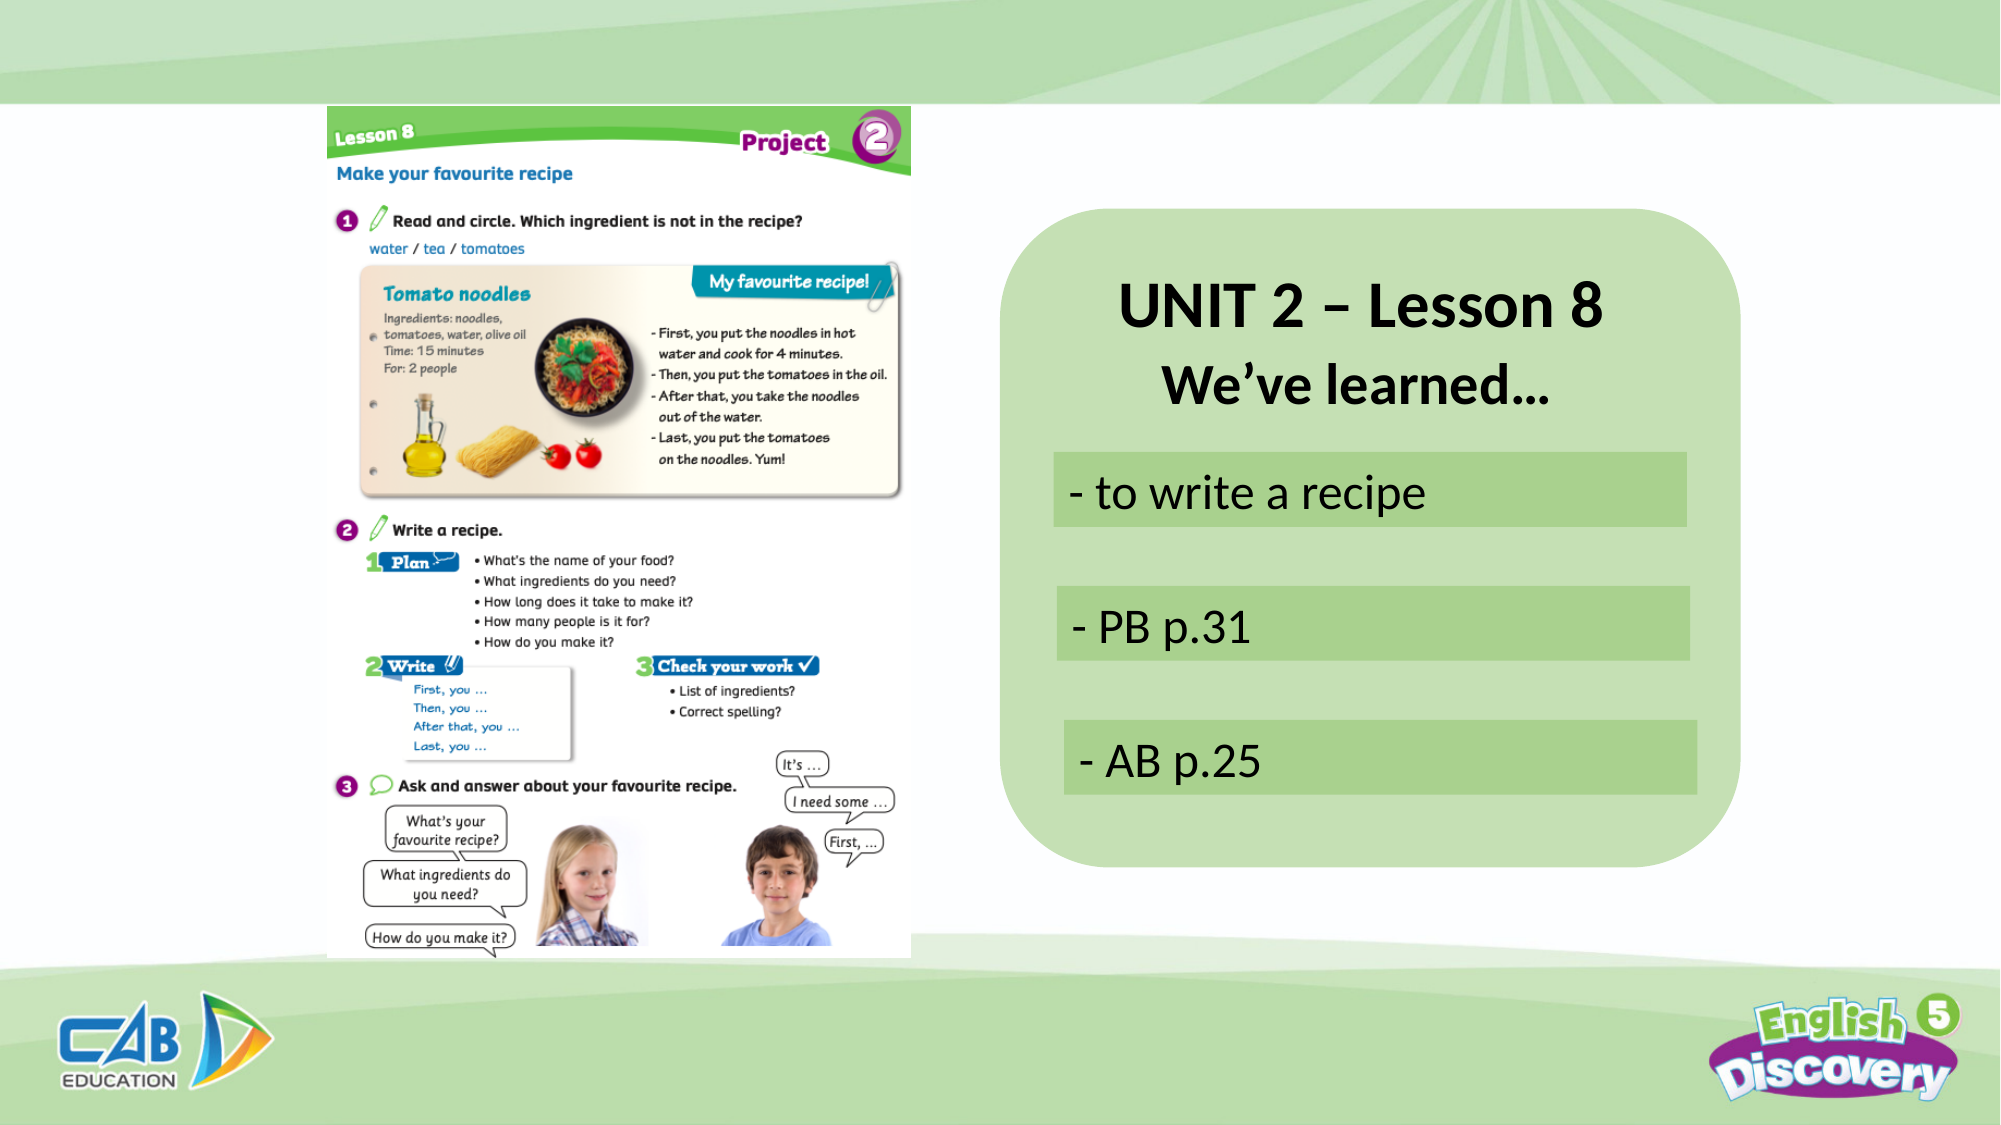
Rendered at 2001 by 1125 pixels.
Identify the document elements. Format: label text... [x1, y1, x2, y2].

picture [0, 0, 2001, 1125]
text_box - AB p.25 [1064, 719, 1698, 795]
text_box - to write a recipe [1053, 451, 1687, 527]
text_box - PB p.31 [1056, 585, 1691, 661]
text_box UNIT 2 – Lesson 8 [1064, 252, 1659, 383]
text_box [999, 208, 1741, 868]
text_box We’ve learned… [1146, 339, 1601, 424]
